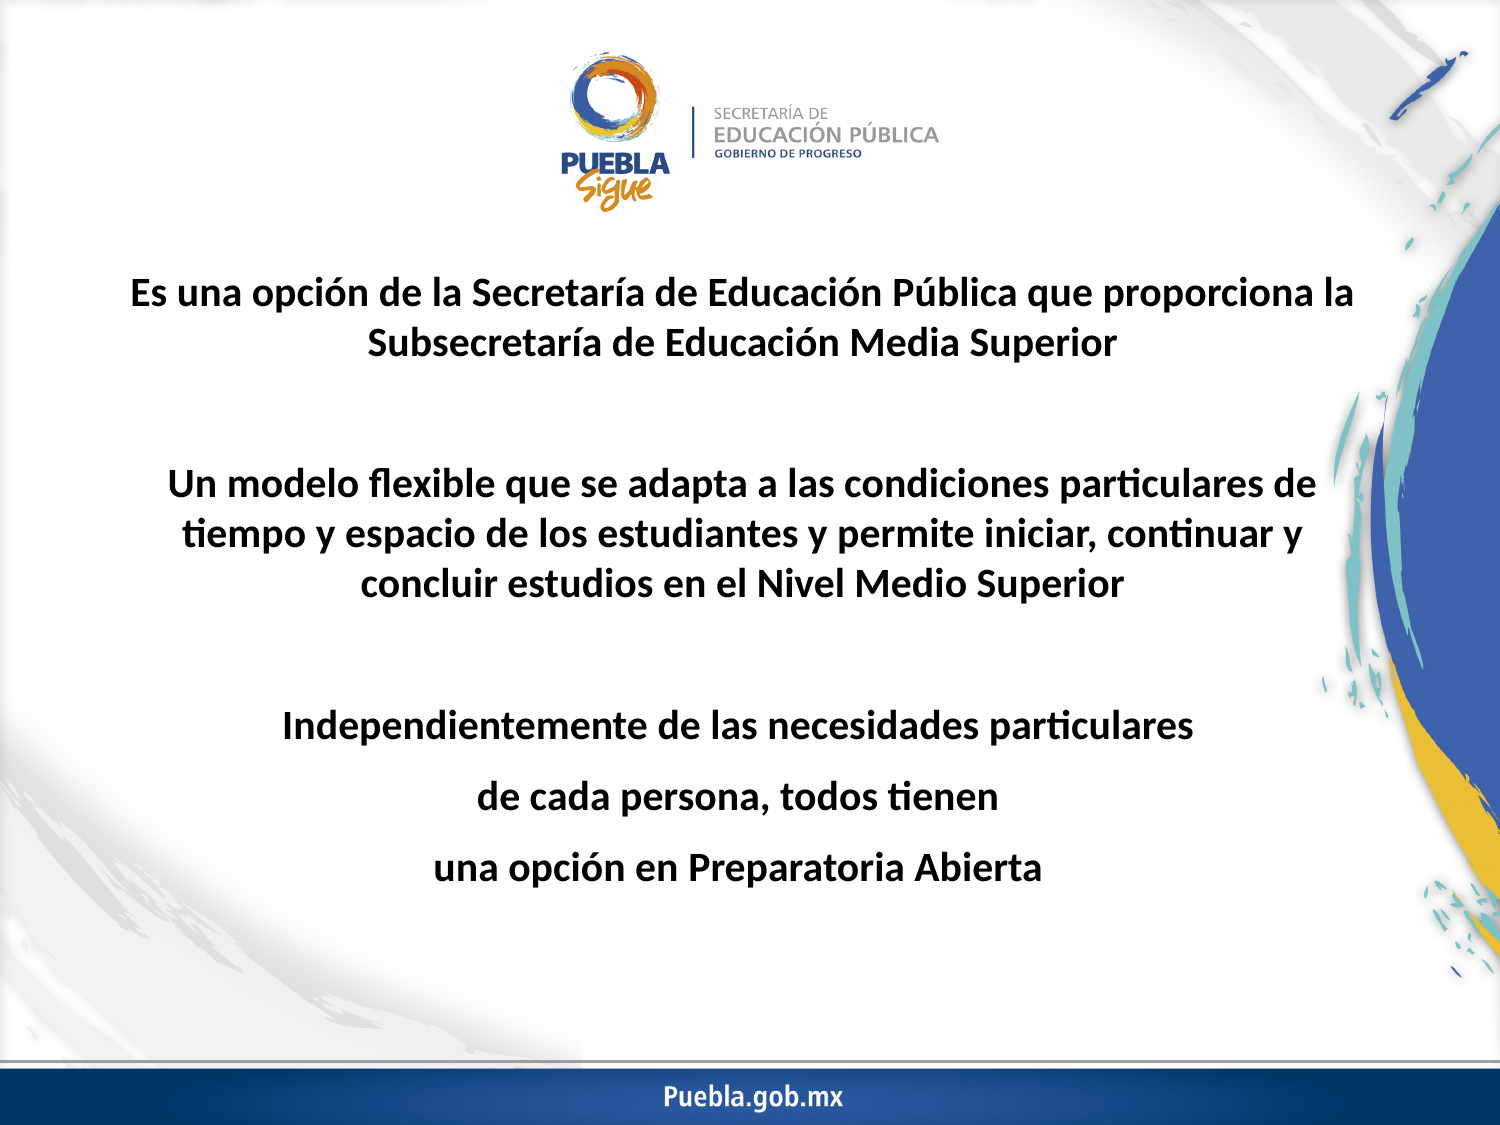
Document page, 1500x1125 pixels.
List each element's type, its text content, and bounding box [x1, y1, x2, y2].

picture [0, 0, 1500, 1125]
text_box Es una opción de la Secretaría de Educación Pública que proporciona la Subsecretaría de Educación Media Superior Un modelo flexible que se adapta a las condiciones particulares de tiempo y espacio de los estudiantes y permite iniciar, continuar y concluir estudios en el Nivel Medio Superior Independientemente de las necesidades particulares de cada persona, todos tienen una opción en Preparatoria Abierta [105, 257, 1381, 897]
